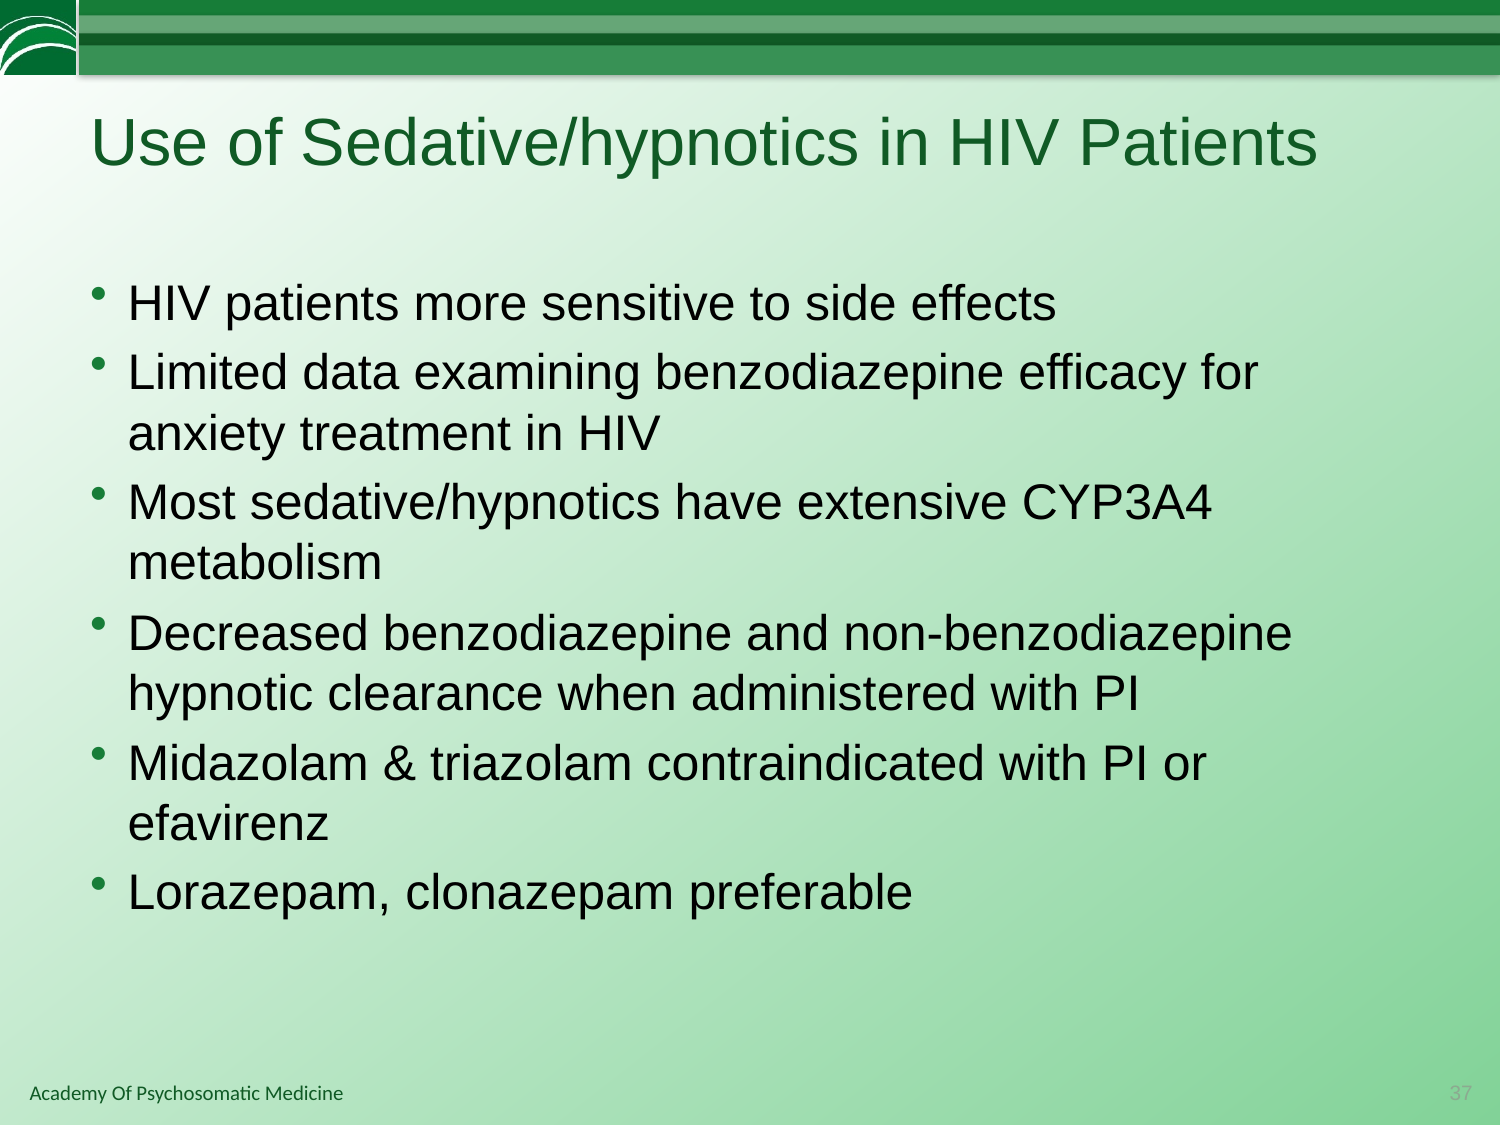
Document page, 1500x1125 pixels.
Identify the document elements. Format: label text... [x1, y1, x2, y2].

picture [0, 0, 76, 75]
title Use of Sedative/hypnotics in HIV Patients [75, 45, 1425, 233]
slide_number 37 [1427, 1062, 1488, 1122]
list HIV patients more sensitive to side effects Limited data examining benzodiazepine efficacy for anxiety treatment in HIV Most sedative/hypnotics have extensive CYP3A4 metabolism Decreased benzodiazepine and non-benzodiazepine hypnotic clearance when administered with PI Midazolam & triazolam contraindicated with PI or efavirenz Lorazepam, clonazepam preferable [75, 262, 1425, 1005]
